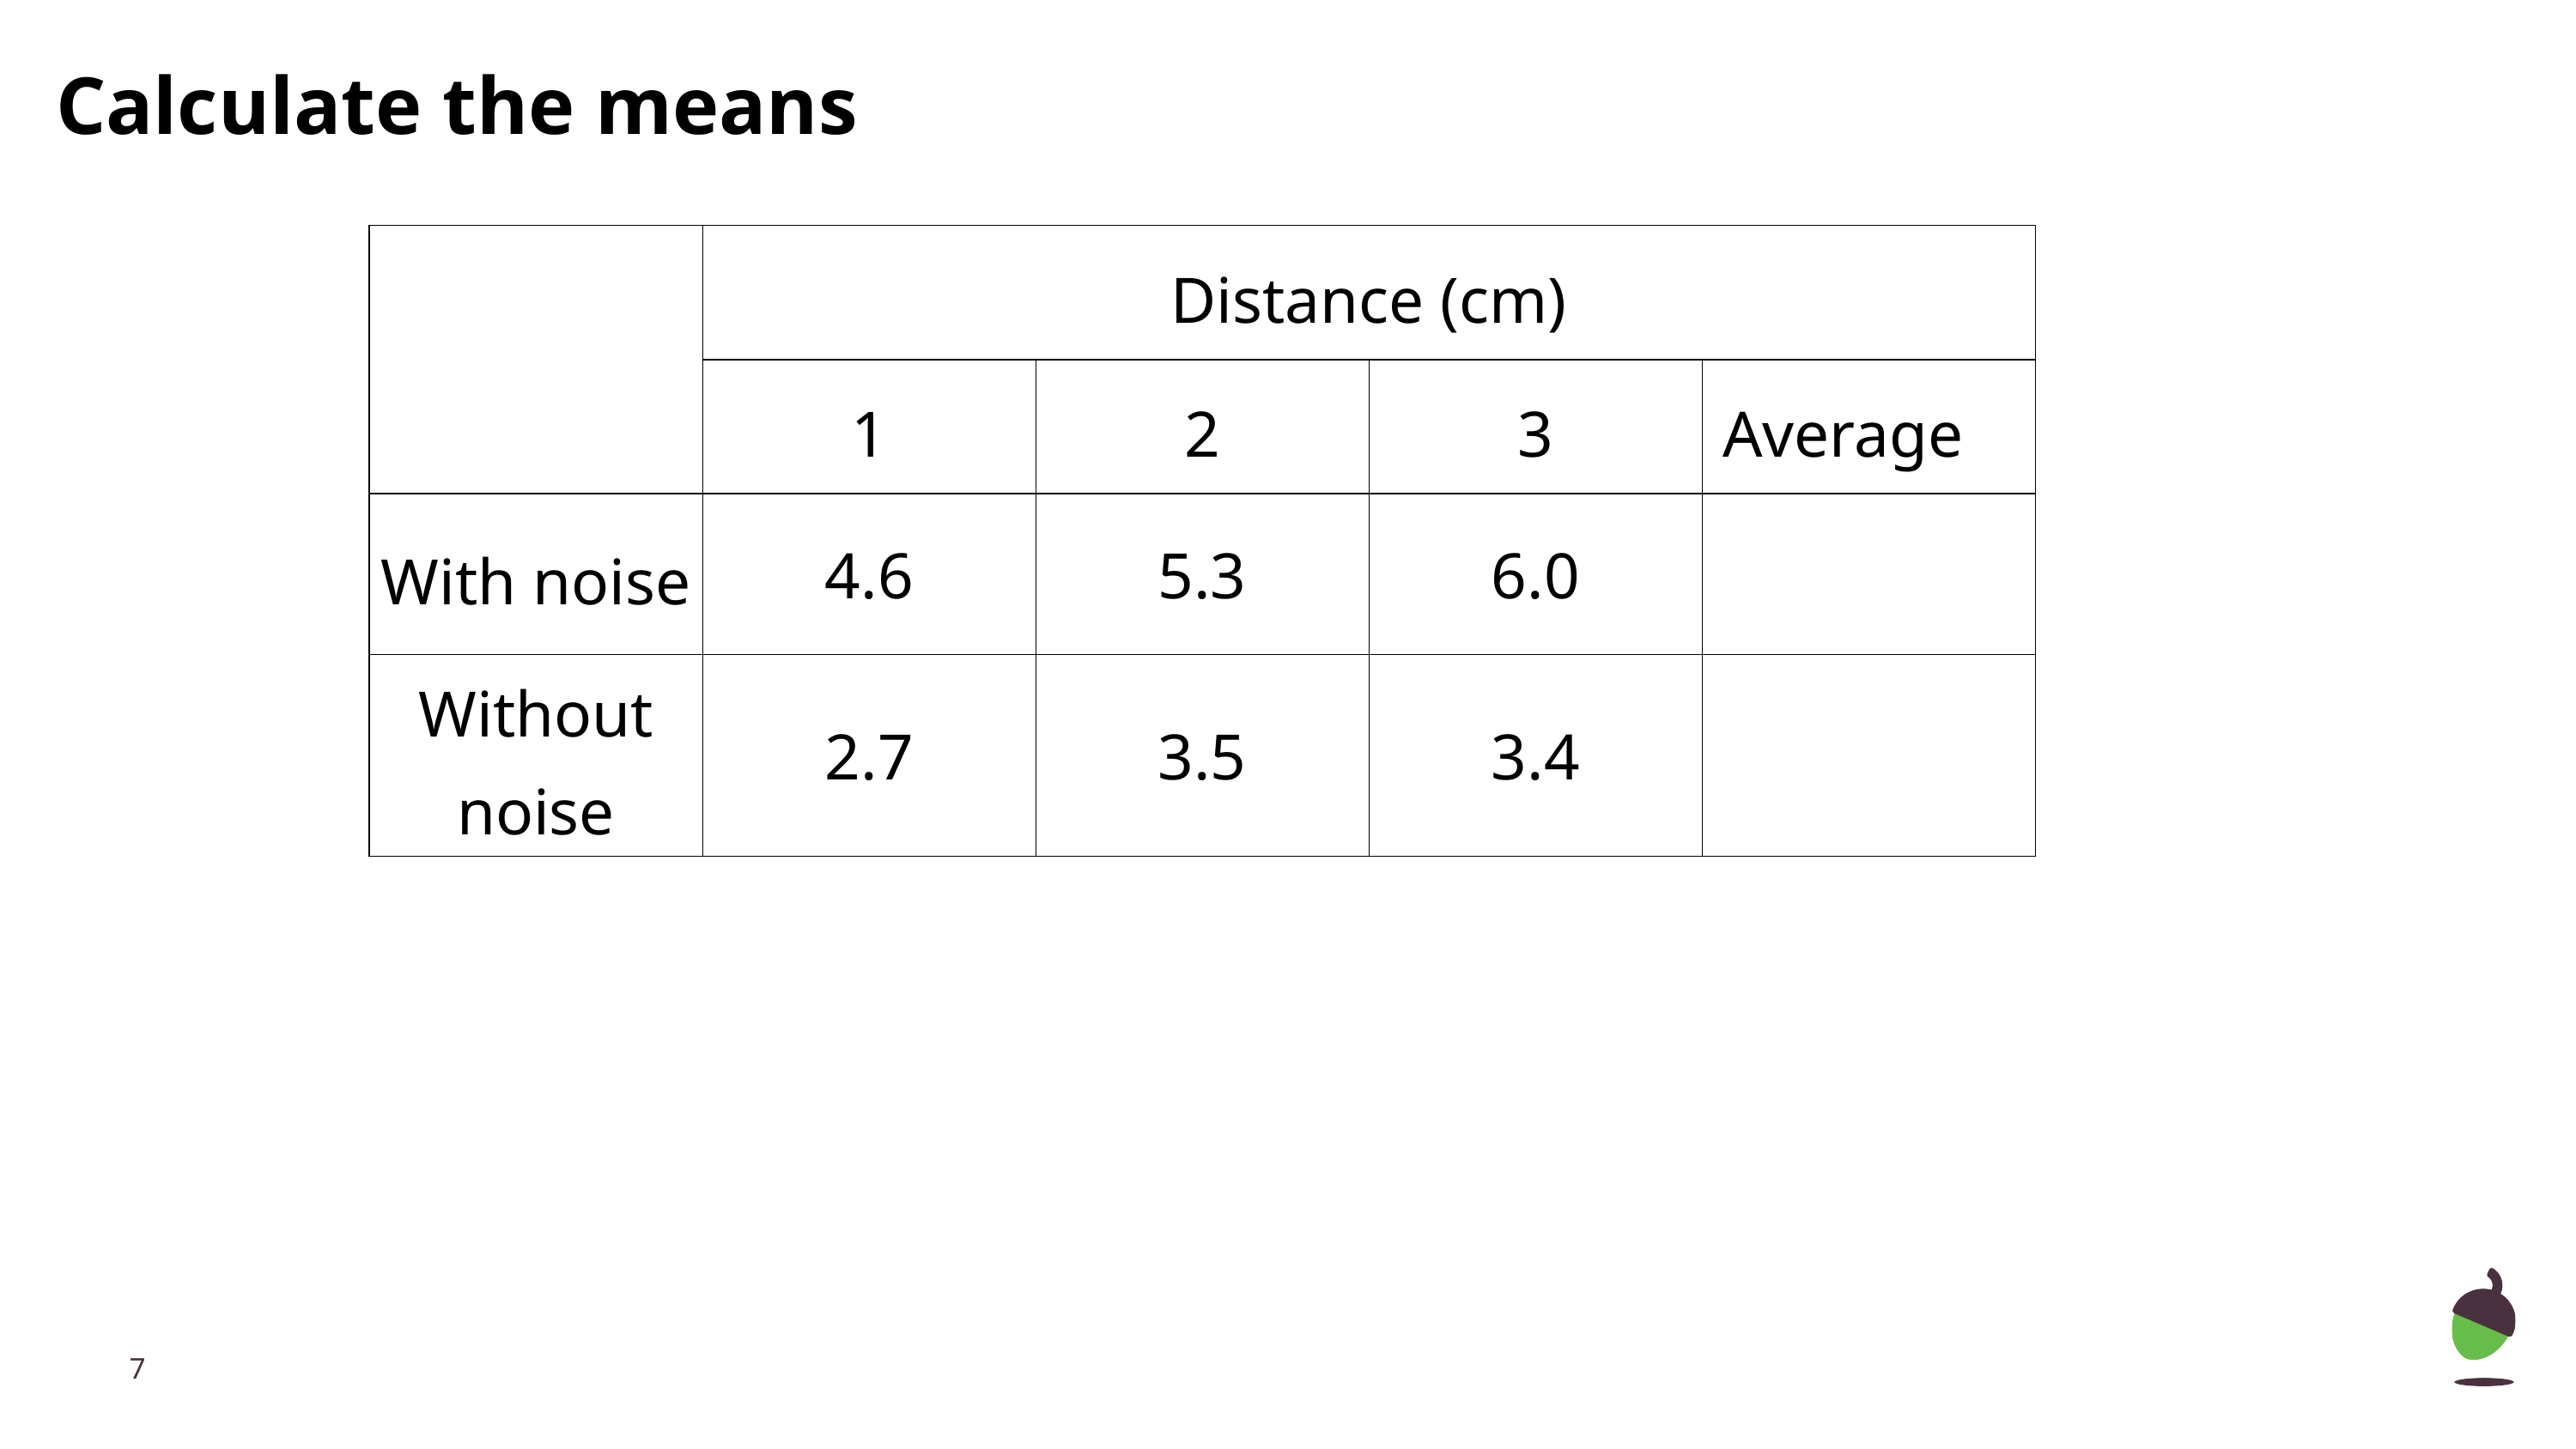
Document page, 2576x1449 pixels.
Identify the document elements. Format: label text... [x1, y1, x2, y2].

table_cell 2.7 [703, 655, 1036, 856]
table_cell 2 [1036, 361, 1369, 493]
table_header Distance (cm) [703, 226, 2035, 359]
table_cell With noise [370, 494, 702, 654]
picture [2451, 1268, 2516, 1386]
table_cell 6.0 [1370, 494, 1702, 654]
table_cell 3.4 [1370, 655, 1702, 856]
table_cell 3 [1370, 361, 1702, 493]
table_cell [1703, 494, 2035, 654]
table_cell [1703, 655, 2035, 856]
table_cell Average [1703, 361, 2035, 493]
slide_number ‹#› [129, 1349, 332, 1401]
text_box Calculate the means [42, 42, 977, 199]
table_cell 5.3 [1036, 494, 1369, 654]
table_cell 4.6 [703, 494, 1036, 654]
table_cell 1 [703, 361, 1036, 493]
table_cell Without noise [370, 655, 702, 856]
table_cell 3.5 [1036, 655, 1369, 856]
table_header [370, 226, 702, 493]
